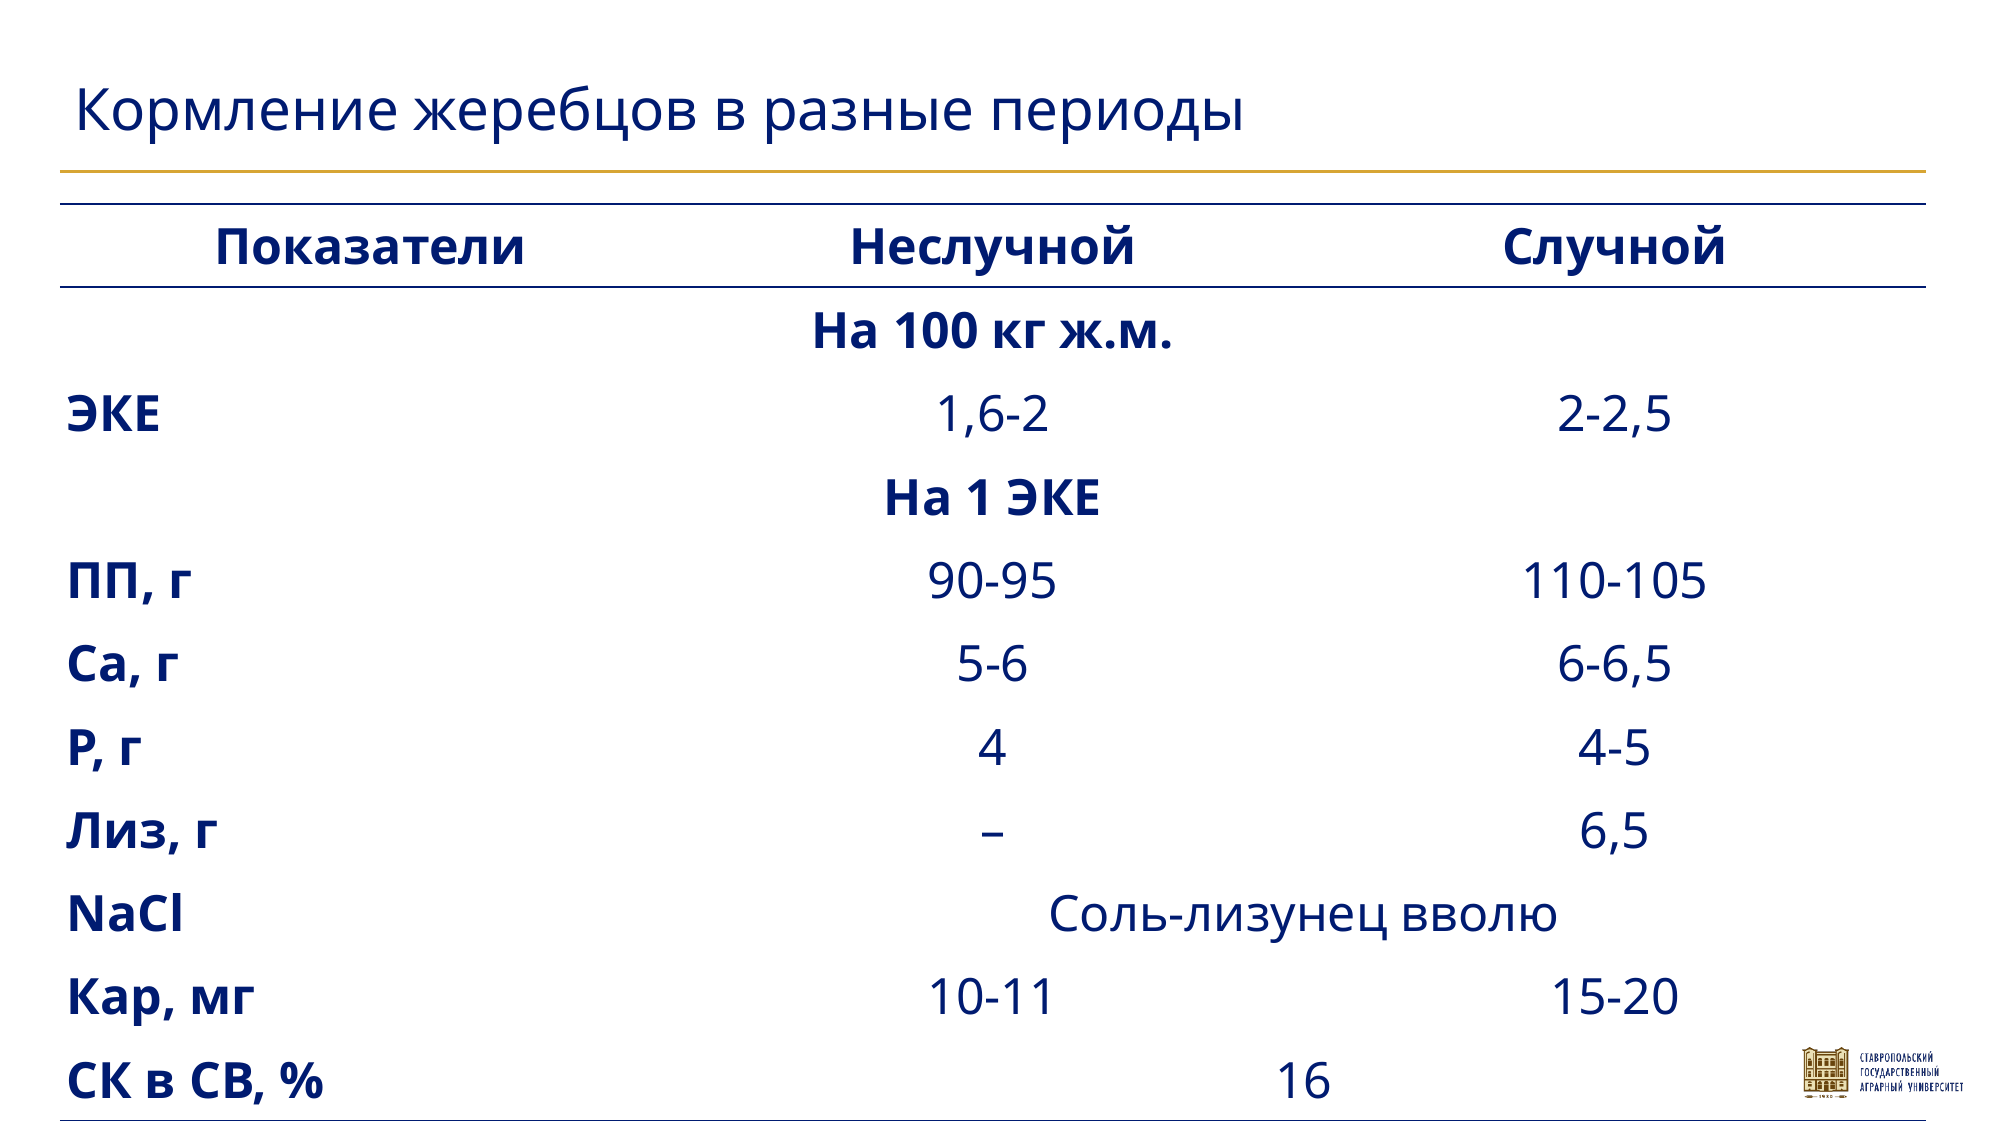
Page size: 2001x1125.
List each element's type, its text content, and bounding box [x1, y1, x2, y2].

table_cell 10-11 [682, 954, 1304, 1037]
table_cell 90-95 [682, 537, 1304, 621]
table_cell Соль-лизунец вволю [682, 871, 1926, 954]
table_cell 16 [682, 1037, 1926, 1120]
table_cell ПП, г [60, 537, 682, 621]
table_cell 15-20 [1304, 954, 1926, 1037]
table_cell – [682, 787, 1304, 871]
table_cell На 100 кг ж.м. [60, 288, 1926, 371]
table_cell 110-105 [1304, 537, 1926, 621]
table_header Показатели [60, 205, 682, 286]
table_cell ЭКЕ [60, 371, 682, 454]
table_cell СК в СВ, % [60, 1037, 682, 1120]
table_cell Лиз, г [60, 787, 682, 871]
table_cell NaCl [60, 871, 682, 954]
picture [1926, 1047, 1963, 1098]
table_cell Кар, мг [60, 954, 682, 1037]
list Кормление жеребцов в разные периоды [59, 67, 1926, 158]
table_cell 4-5 [1304, 704, 1926, 787]
table_header Случной [1304, 205, 1926, 286]
table_cell 1,6-2 [682, 371, 1304, 454]
table_cell Р, г [60, 704, 682, 787]
table_cell На 1 ЭКЕ [60, 454, 1926, 537]
table_cell 5-6 [682, 621, 1304, 704]
table_cell Са, г [60, 621, 682, 704]
table_cell 6,5 [1304, 787, 1926, 871]
table_header Неслучной [682, 205, 1304, 286]
table_cell 2-2,5 [1304, 371, 1926, 454]
table_cell 6-6,5 [1304, 621, 1926, 704]
table_cell 4 [682, 704, 1304, 787]
